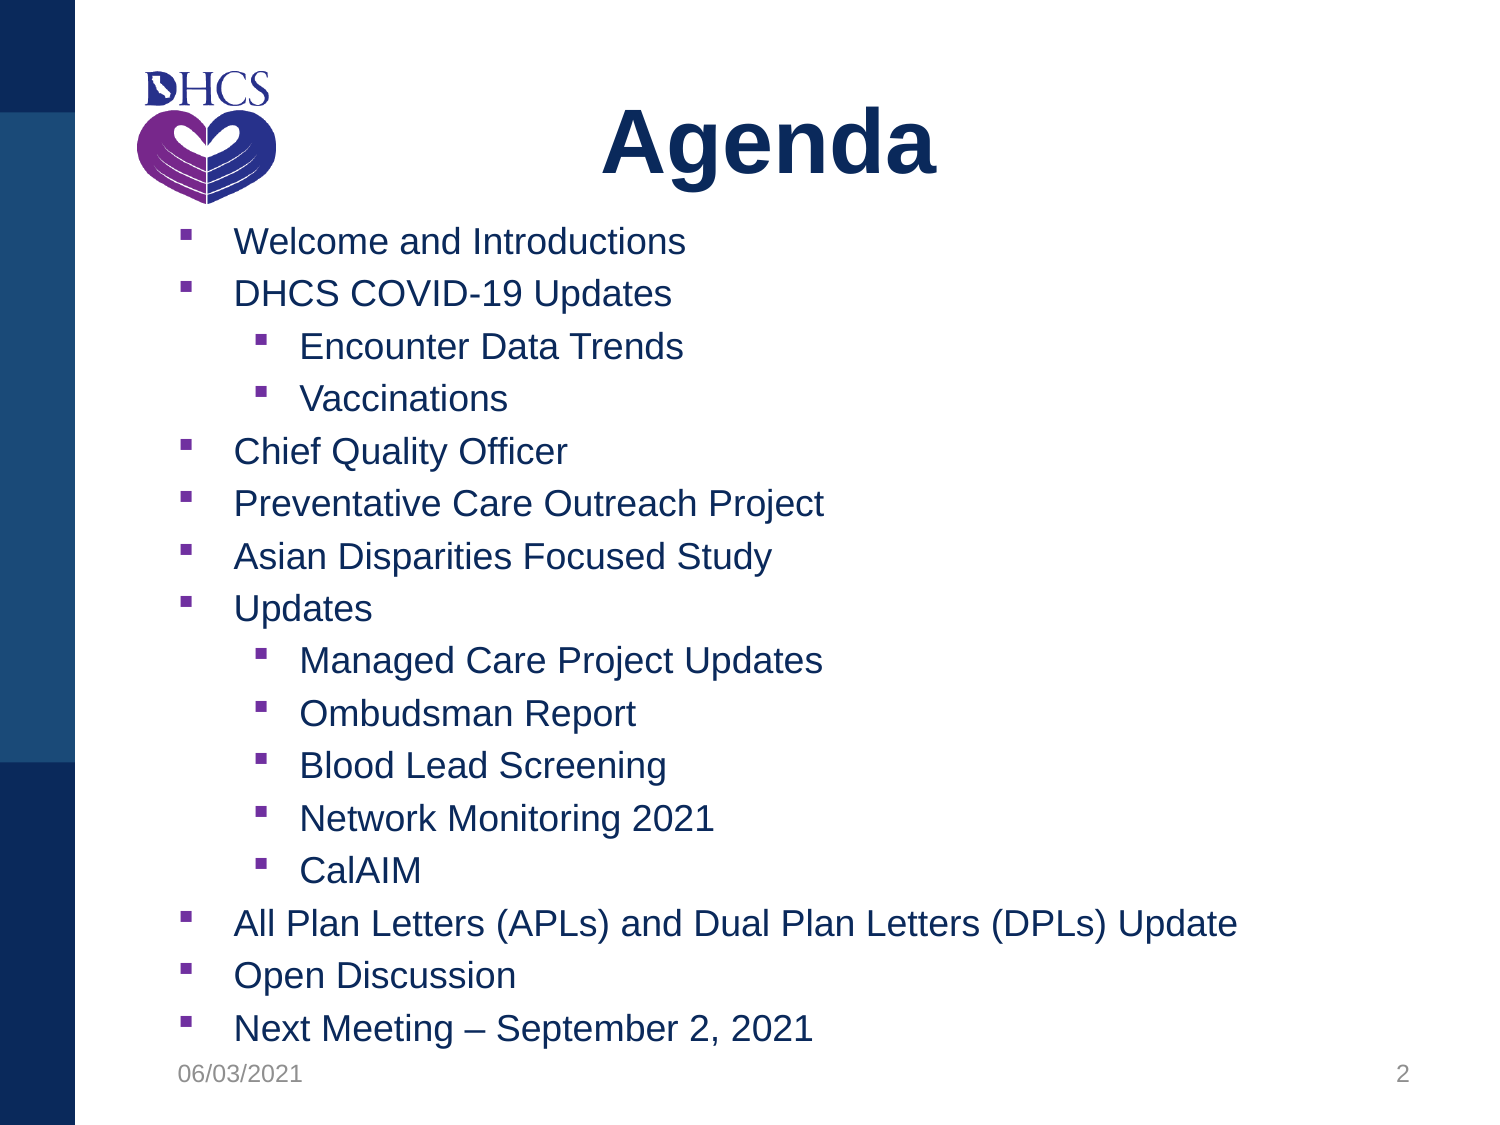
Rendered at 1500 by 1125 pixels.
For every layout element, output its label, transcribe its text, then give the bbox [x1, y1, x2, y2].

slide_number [162, 1042, 513, 1103]
picture [137, 71, 187, 204]
list Welcome and Introductions DHCS COVID-19 Updates Encounter Data Trends Vaccinations Chief Quality Officer Preventative Care Outreach Project Asian Disparities Focused Study Updates Managed Care Project Updates Ombudsman Report Blood Lead Screening Network Monitoring 2021 CalAIM All Plan Letters (APLs) and Dual Plan Letters (DPLs) Update Open Discussion Next Meeting – September 2, 2021 [162, 207, 1425, 1113]
title Agenda [187, 43, 1350, 207]
slide_number 2 [1074, 1042, 1425, 1103]
